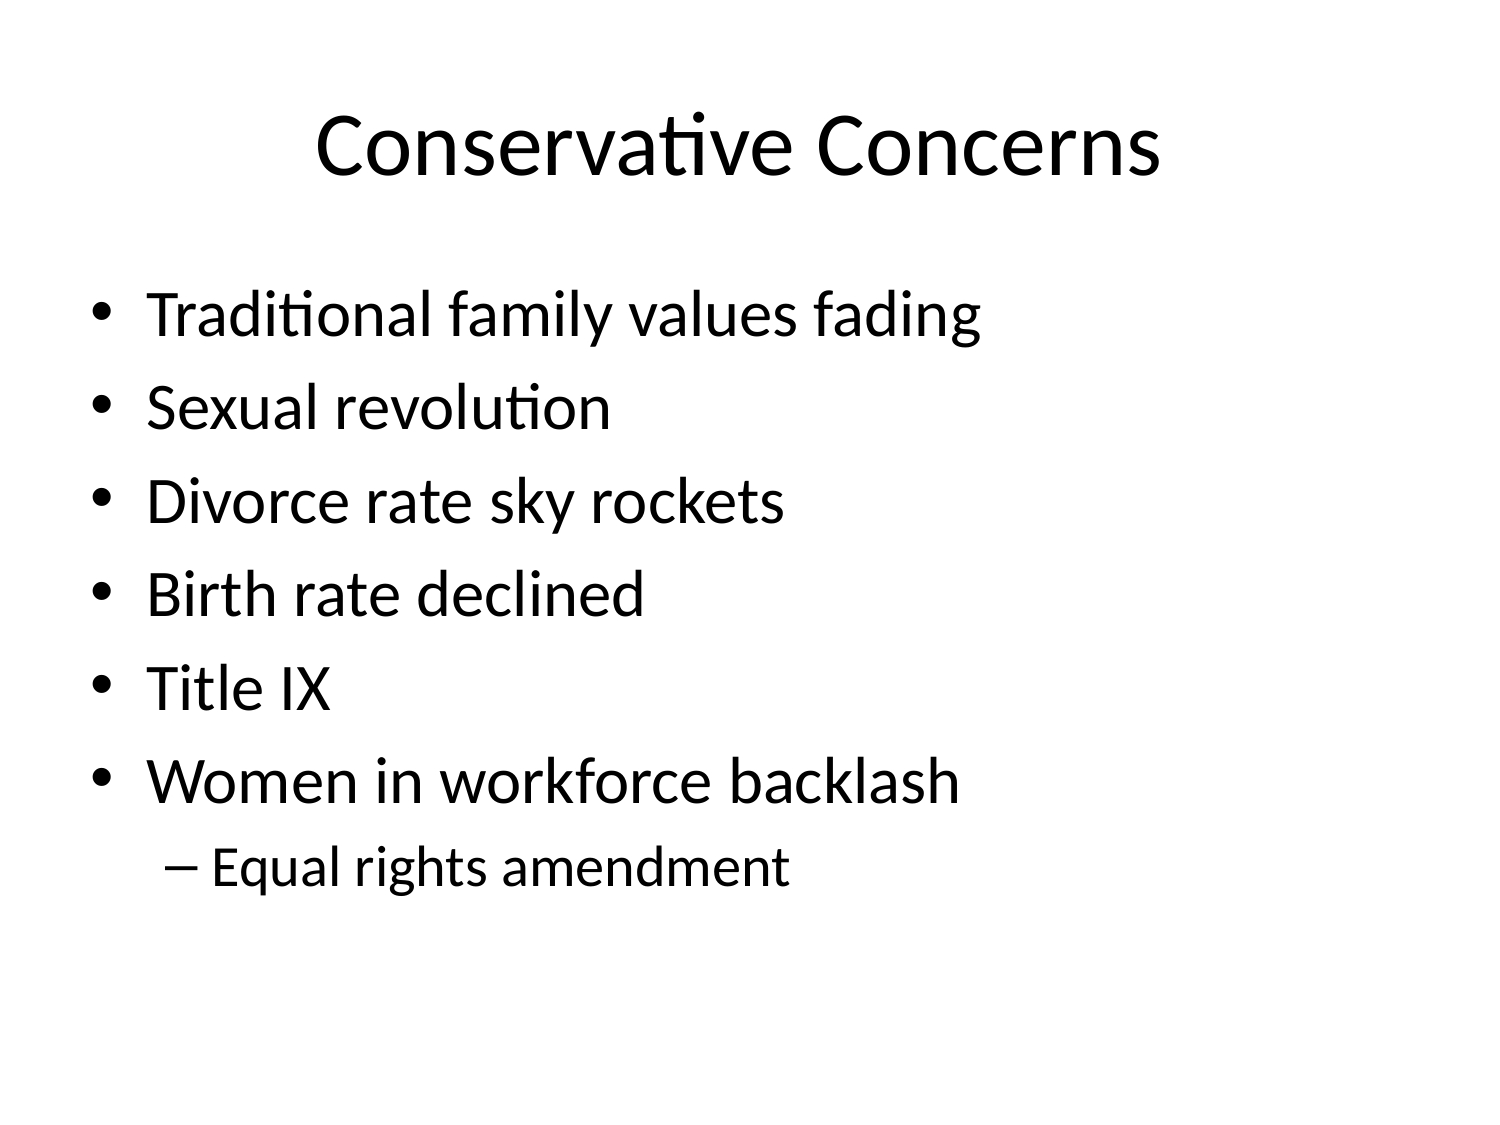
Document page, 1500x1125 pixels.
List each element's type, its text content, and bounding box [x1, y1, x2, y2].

title Conservative Concerns [75, 45, 1425, 233]
list Traditional family values fading Sexual revolution Divorce rate sky rockets Birth rate declined Title IX Women in workforce backlash Equal rights amendment [75, 262, 1425, 1005]
